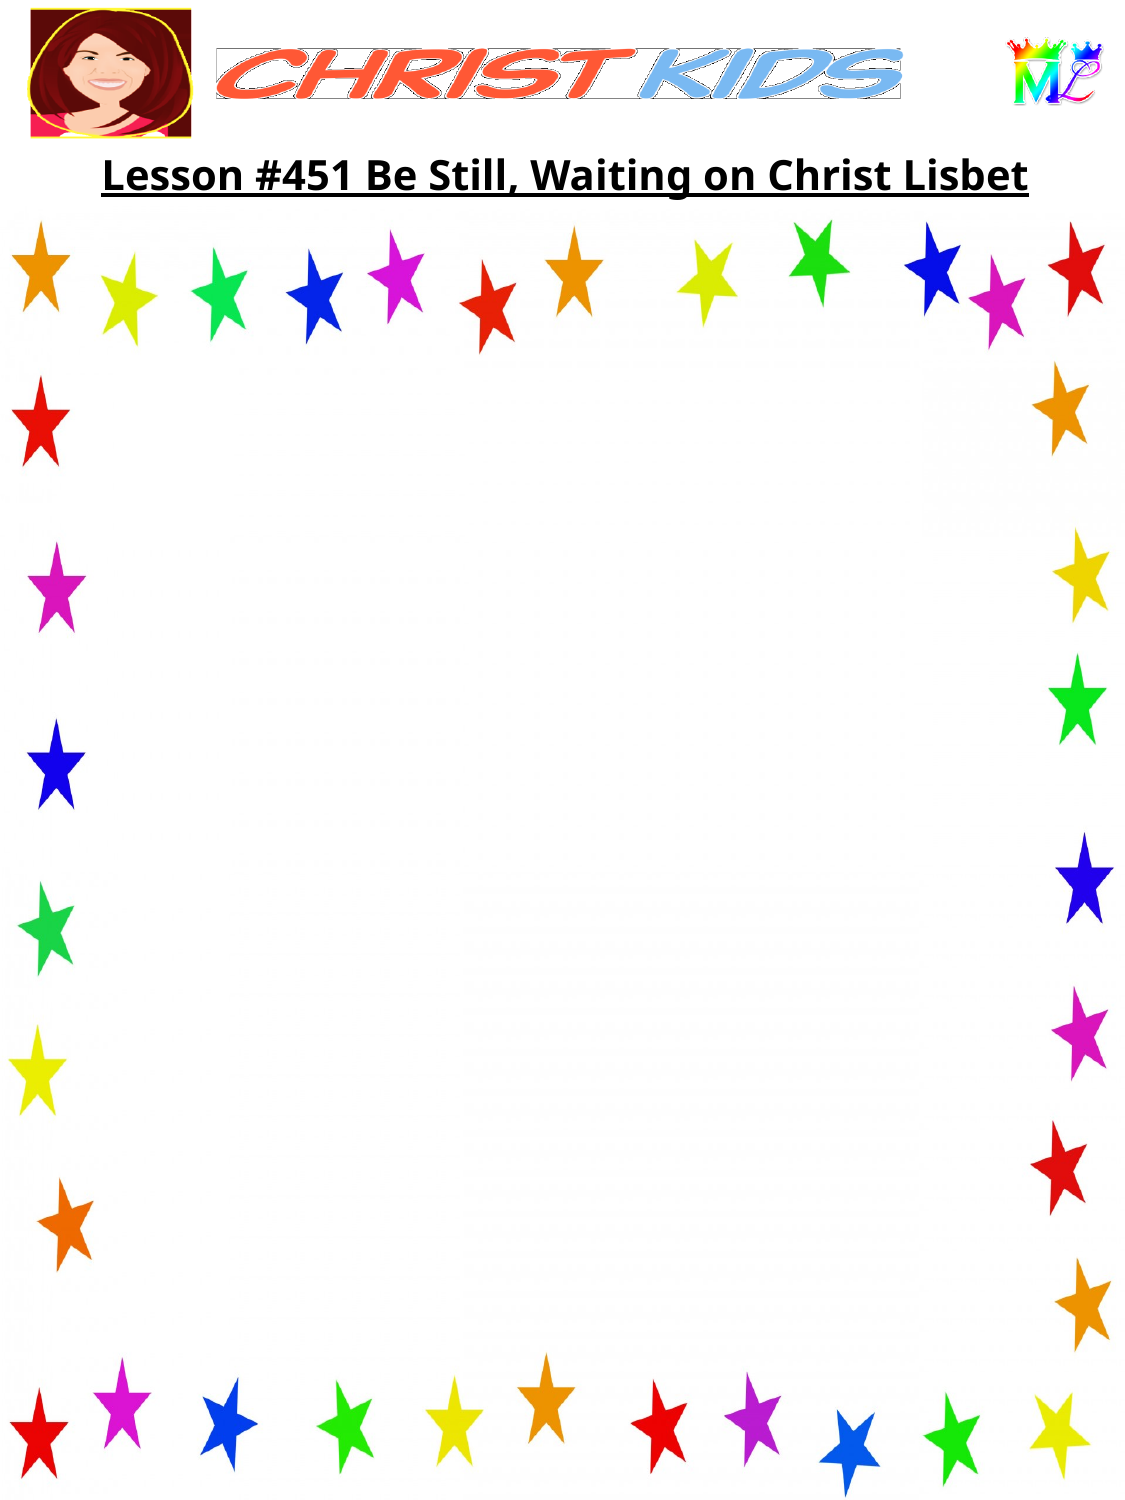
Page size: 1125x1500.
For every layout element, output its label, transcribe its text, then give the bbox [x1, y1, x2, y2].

picture [1003, 35, 1106, 106]
picture [20, 5, 906, 141]
text_box Lesson #451 Be Still, Waiting on Christ Lisbet [65, 141, 1065, 206]
picture [0, 206, 1125, 1500]
